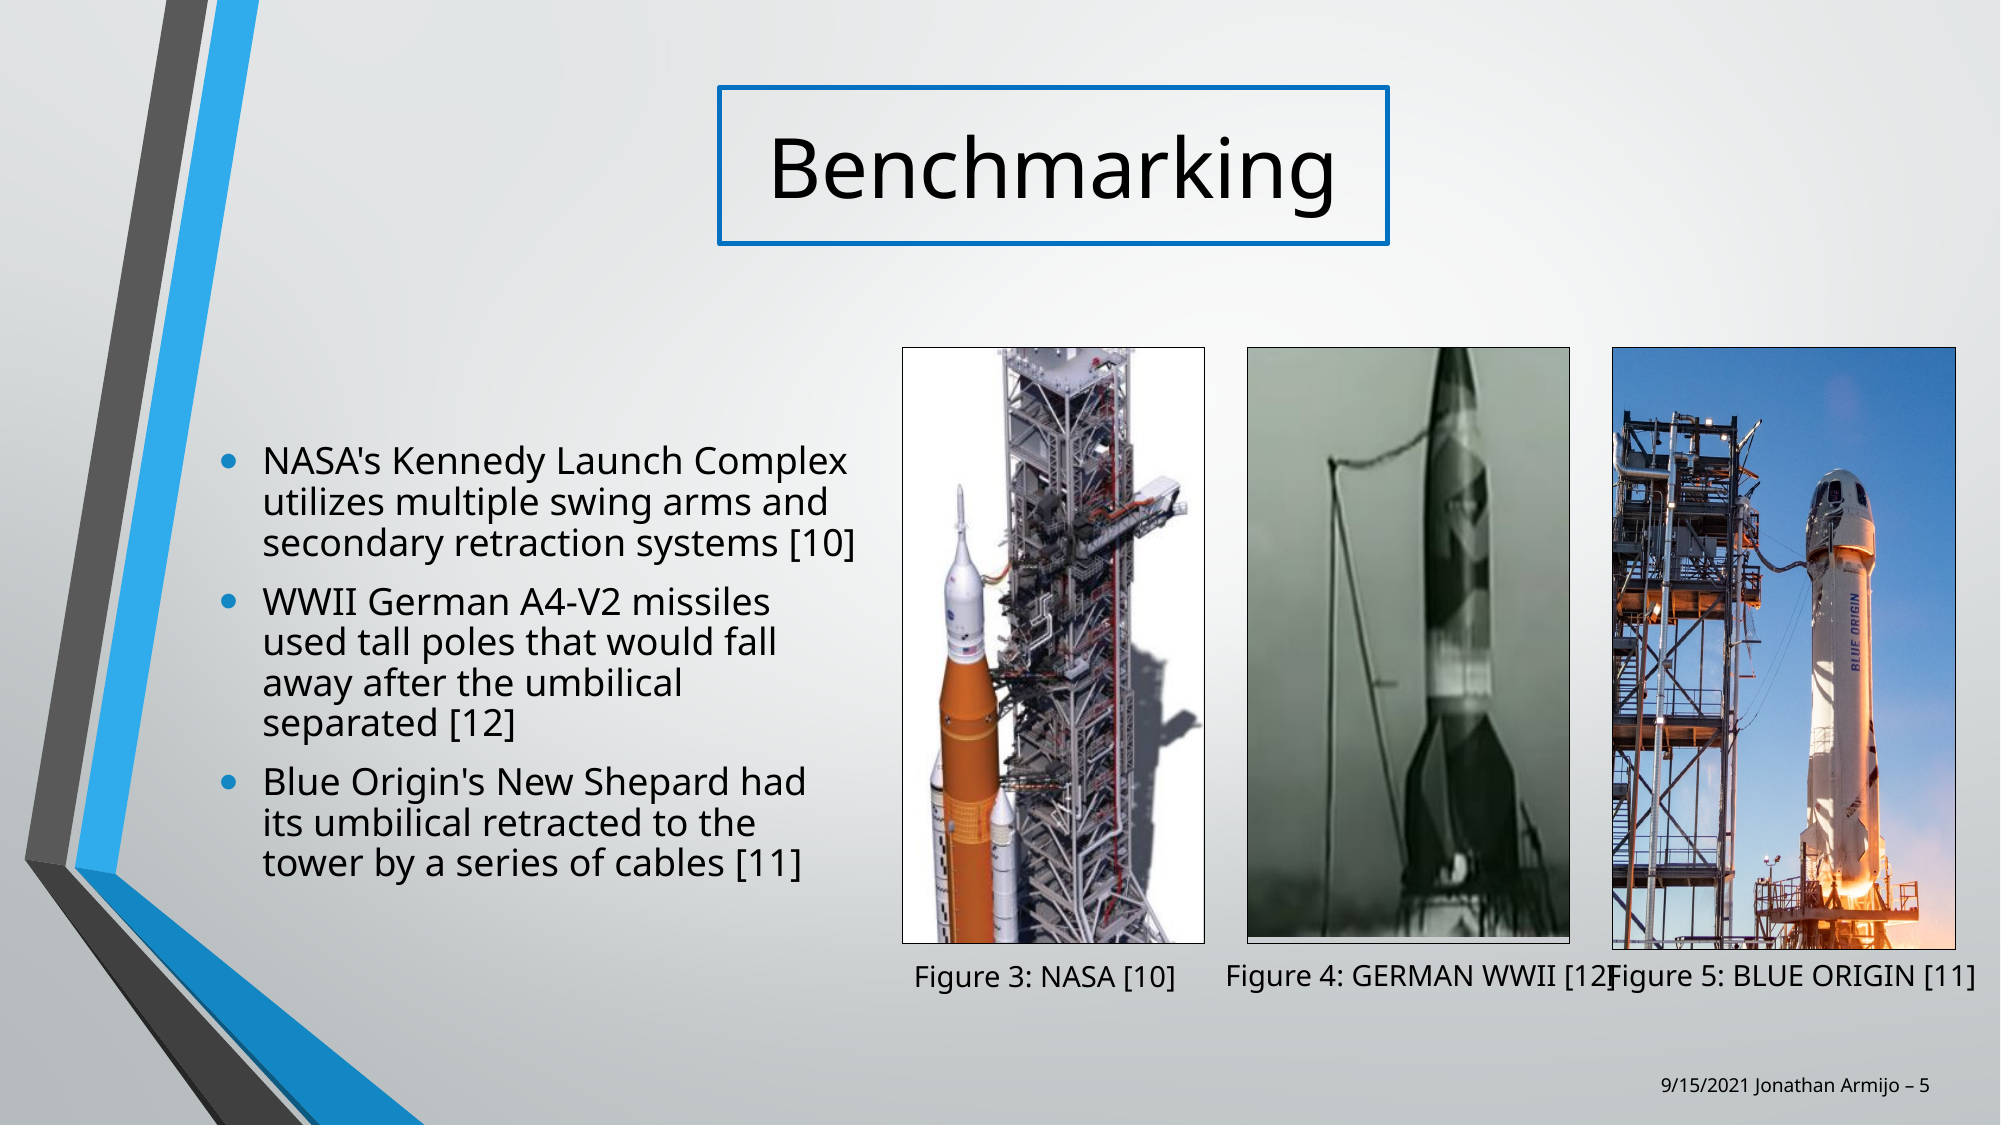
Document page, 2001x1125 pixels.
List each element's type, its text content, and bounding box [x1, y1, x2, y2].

picture [902, 347, 1205, 945]
list NASA's Kennedy Launch Complex utilizes multiple swing arms and secondary retraction systems [10] WWII German A4-V2 missiles used tall poles that would fall away after the umbilical separated [12] Blue Origin's New Shepard had its umbilical retracted to the tower by a series of cables [11] [205, 435, 874, 931]
text_box Figure 4: GERMAN WWII [12] [1210, 949, 1632, 1000]
text_box Figure 3: NASA [10] [898, 950, 1191, 1001]
footer 9/15/2021 Jonathan Armijo – 5 [1645, 1054, 1956, 1115]
picture [1247, 346, 1570, 944]
title Benchmarking [719, 87, 1388, 244]
text_box Figure 5: BLUE ORIGIN [11] [1632, 949, 1992, 1000]
picture [1612, 347, 1956, 950]
